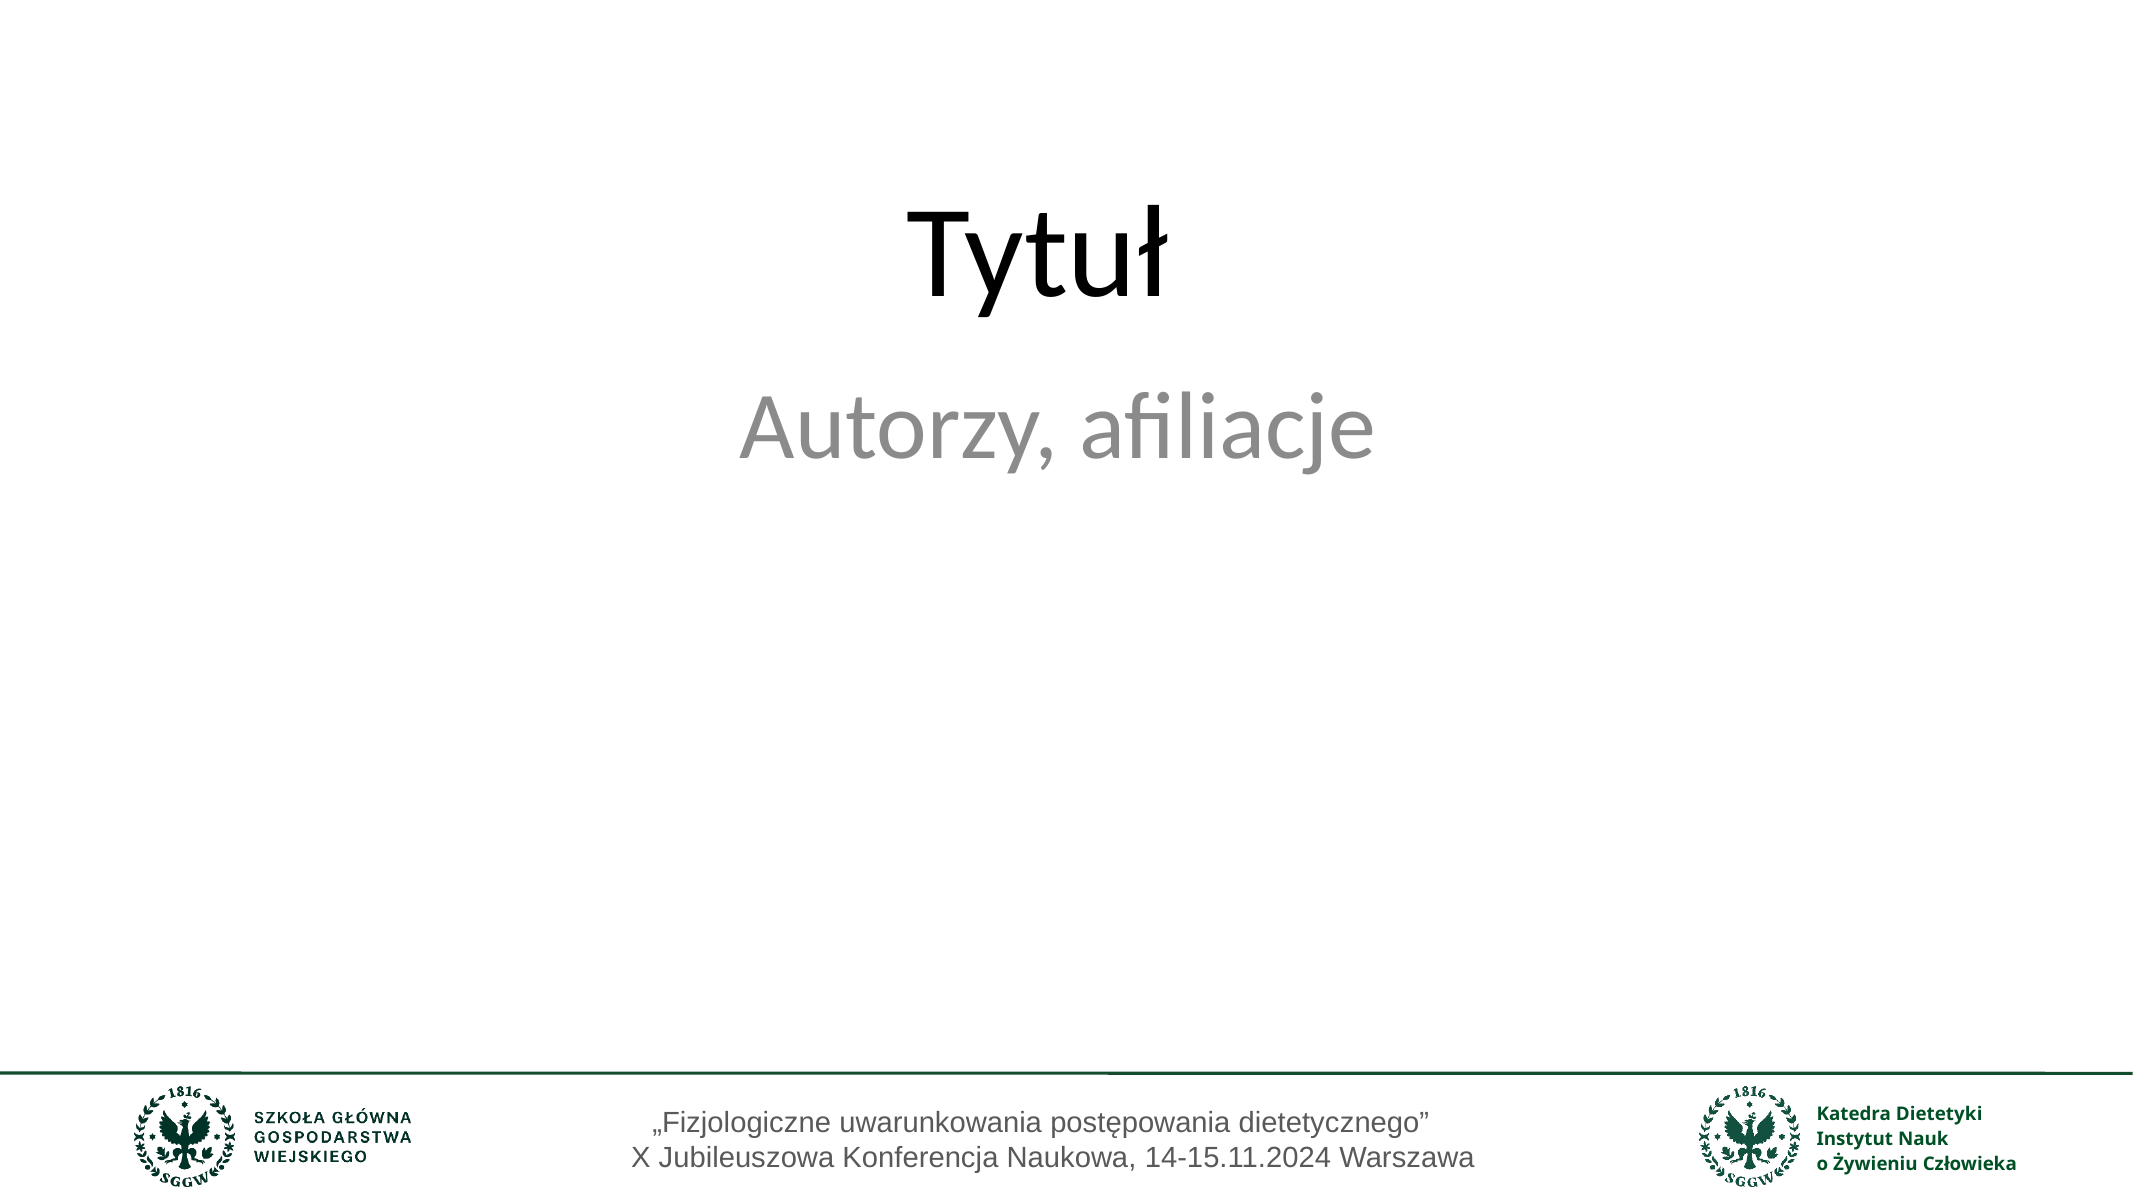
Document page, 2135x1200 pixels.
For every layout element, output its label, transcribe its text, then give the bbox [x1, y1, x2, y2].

title Tytuł [145, 115, 1961, 374]
footer „Fizjologiczne uwarunkowania postępowania dietetycznego” X Jubileuszowa Konferencja Naukowa, 14-15.11.2024 Warszawa [51, 1096, 2048, 1179]
picture [1699, 1179, 1812, 1187]
picture [134, 1179, 411, 1187]
subtitle Autorzy, afiliacje [311, 351, 1806, 506]
picture [1699, 1086, 1812, 1096]
picture [134, 1086, 411, 1096]
